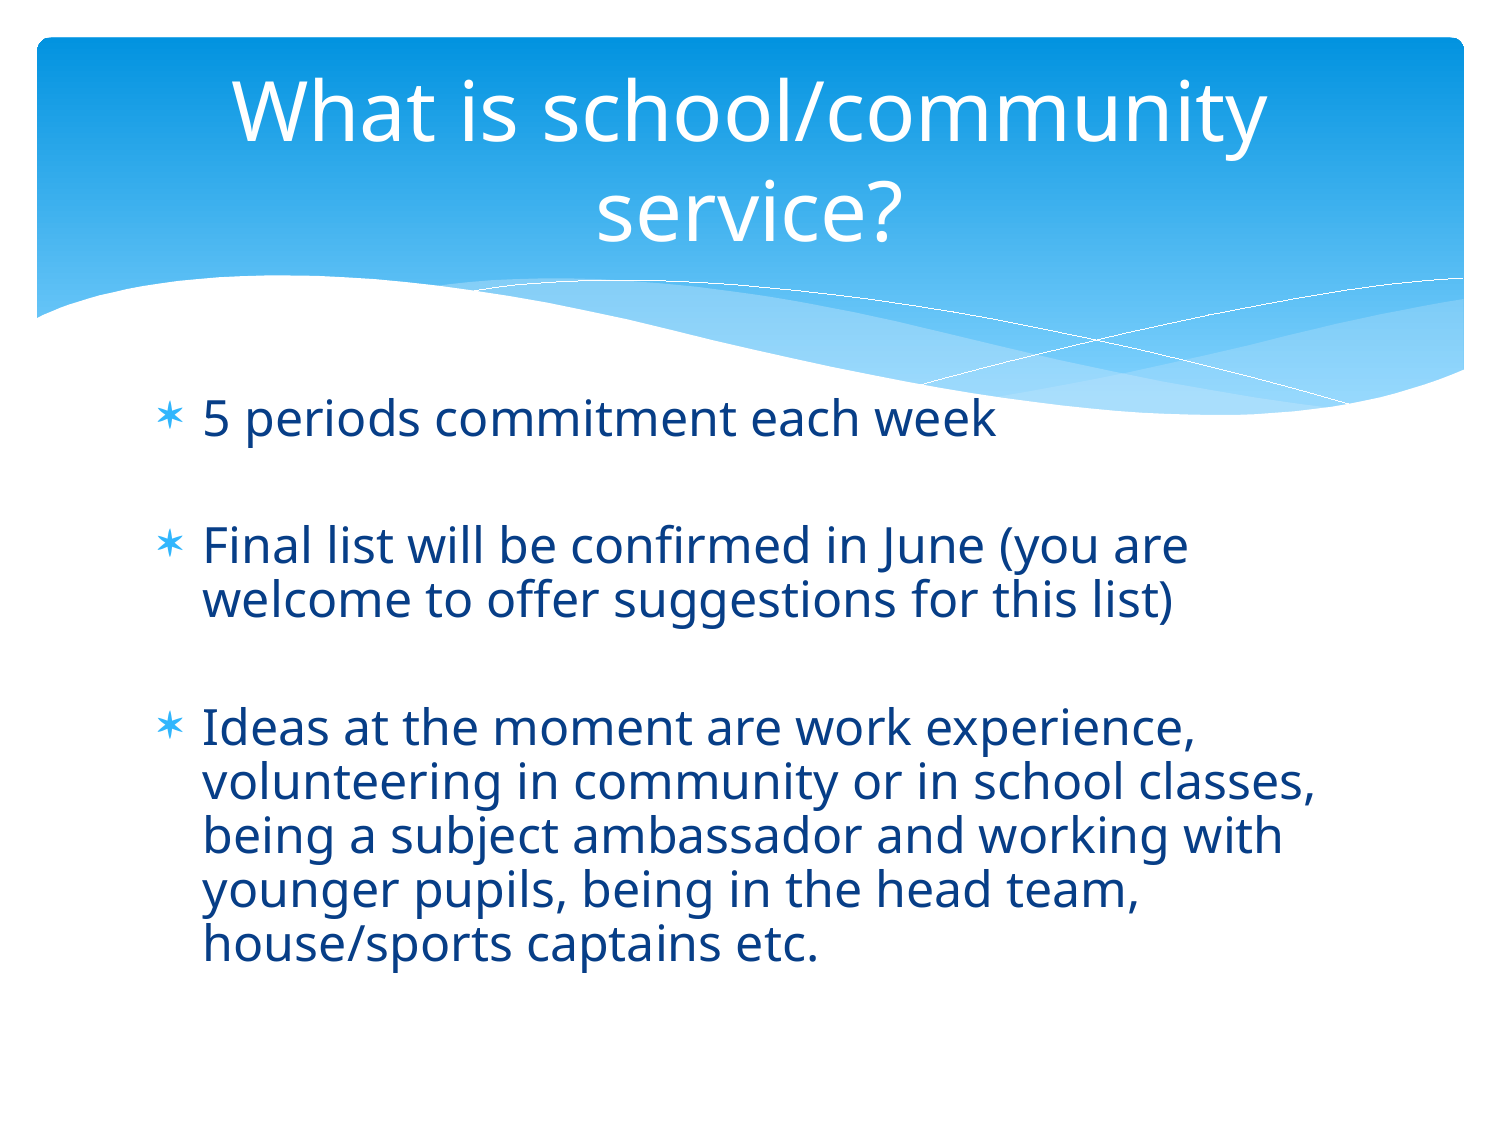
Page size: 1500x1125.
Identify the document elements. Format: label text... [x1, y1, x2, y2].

list 5 periods commitment each week Final list will be confirmed in June (you are welcome to offer suggestions for this list) Ideas at the moment are work experience, volunteering in community or in school classes, being a subject ambassador and working with younger pupils, being in the head team, house/sports captains etc. [142, 385, 1359, 1006]
title What is school/community service? [74, 55, 1426, 262]
